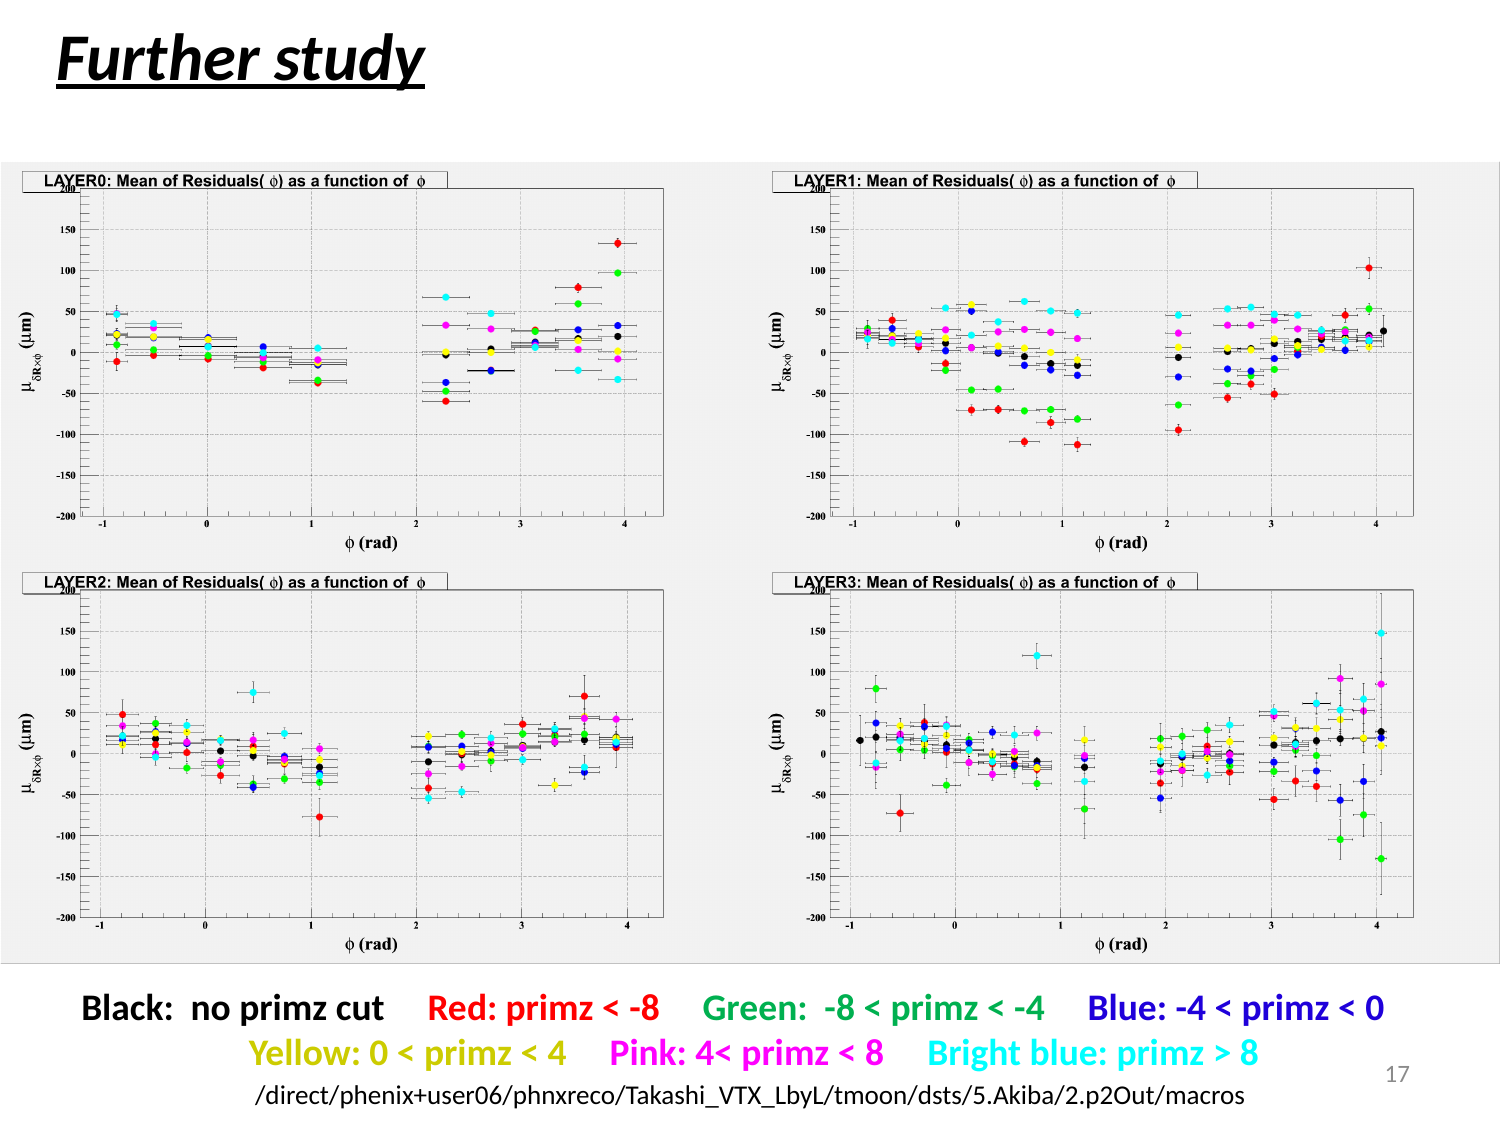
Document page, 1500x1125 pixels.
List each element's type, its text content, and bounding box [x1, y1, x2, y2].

text_box Black: no primz cut Red: primz < -8 Green: -8 < primz < -4 Blue: -4 < primz < 0 Yellow: 0 < primz < 4 Pink: 4< primz < 8 Bright blue: primz > 8 [0, 975, 1500, 1081]
title Further study [41, 7, 1392, 100]
picture [0, 161, 1500, 964]
text_box /direct/phenix+user06/phnxreco/Takashi_VTX_LbyL/tmoon/dsts/5.Akiba/2.p2Out/macros [0, 1081, 1500, 1118]
